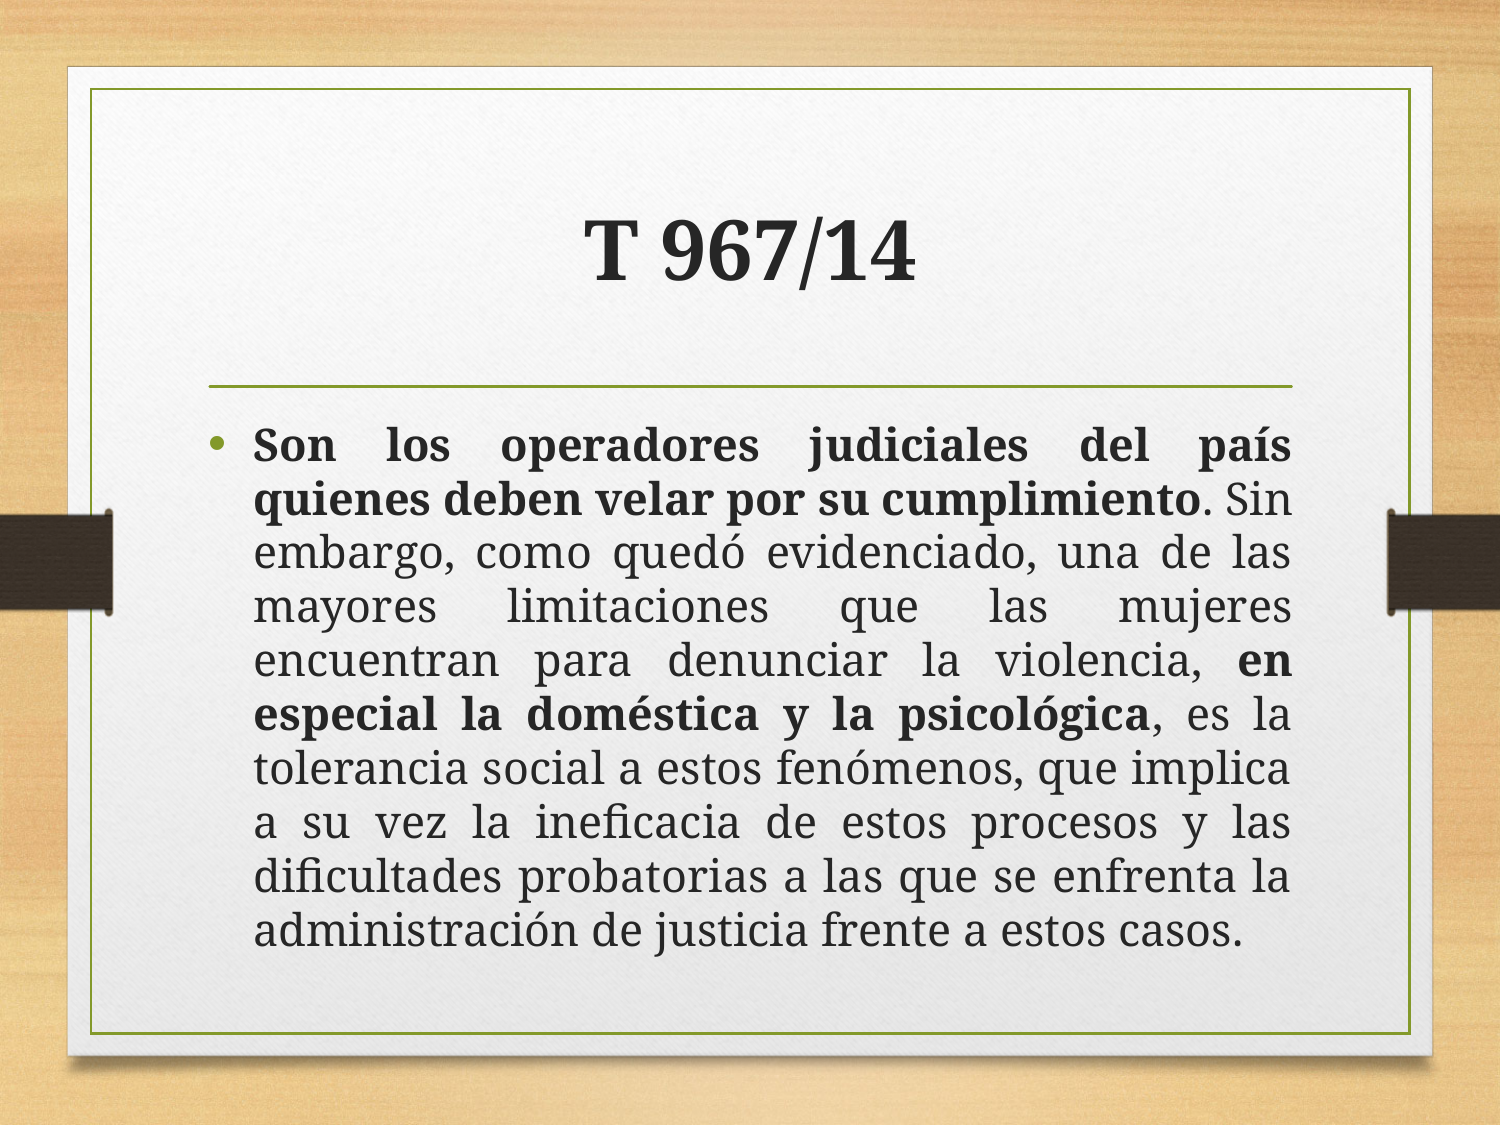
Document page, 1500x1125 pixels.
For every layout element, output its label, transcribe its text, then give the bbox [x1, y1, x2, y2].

title T 967/14 [75, 173, 1426, 322]
list Son los operadores judiciales del país quienes deben velar por su cumplimiento. Sin embargo, como quedó evidenciado, una de las mayores limitaciones que las mujeres encuentran para denunciar la violencia, en especial la doméstica y la psicológica, es la tolerancia social a estos fenómenos, que implica a su vez la ineficacia de estos procesos y las dificultades probatorias a las que se enfrenta la administración de justicia frente a estos casos. [193, 408, 1309, 974]
picture [0, 0, 1500, 1125]
